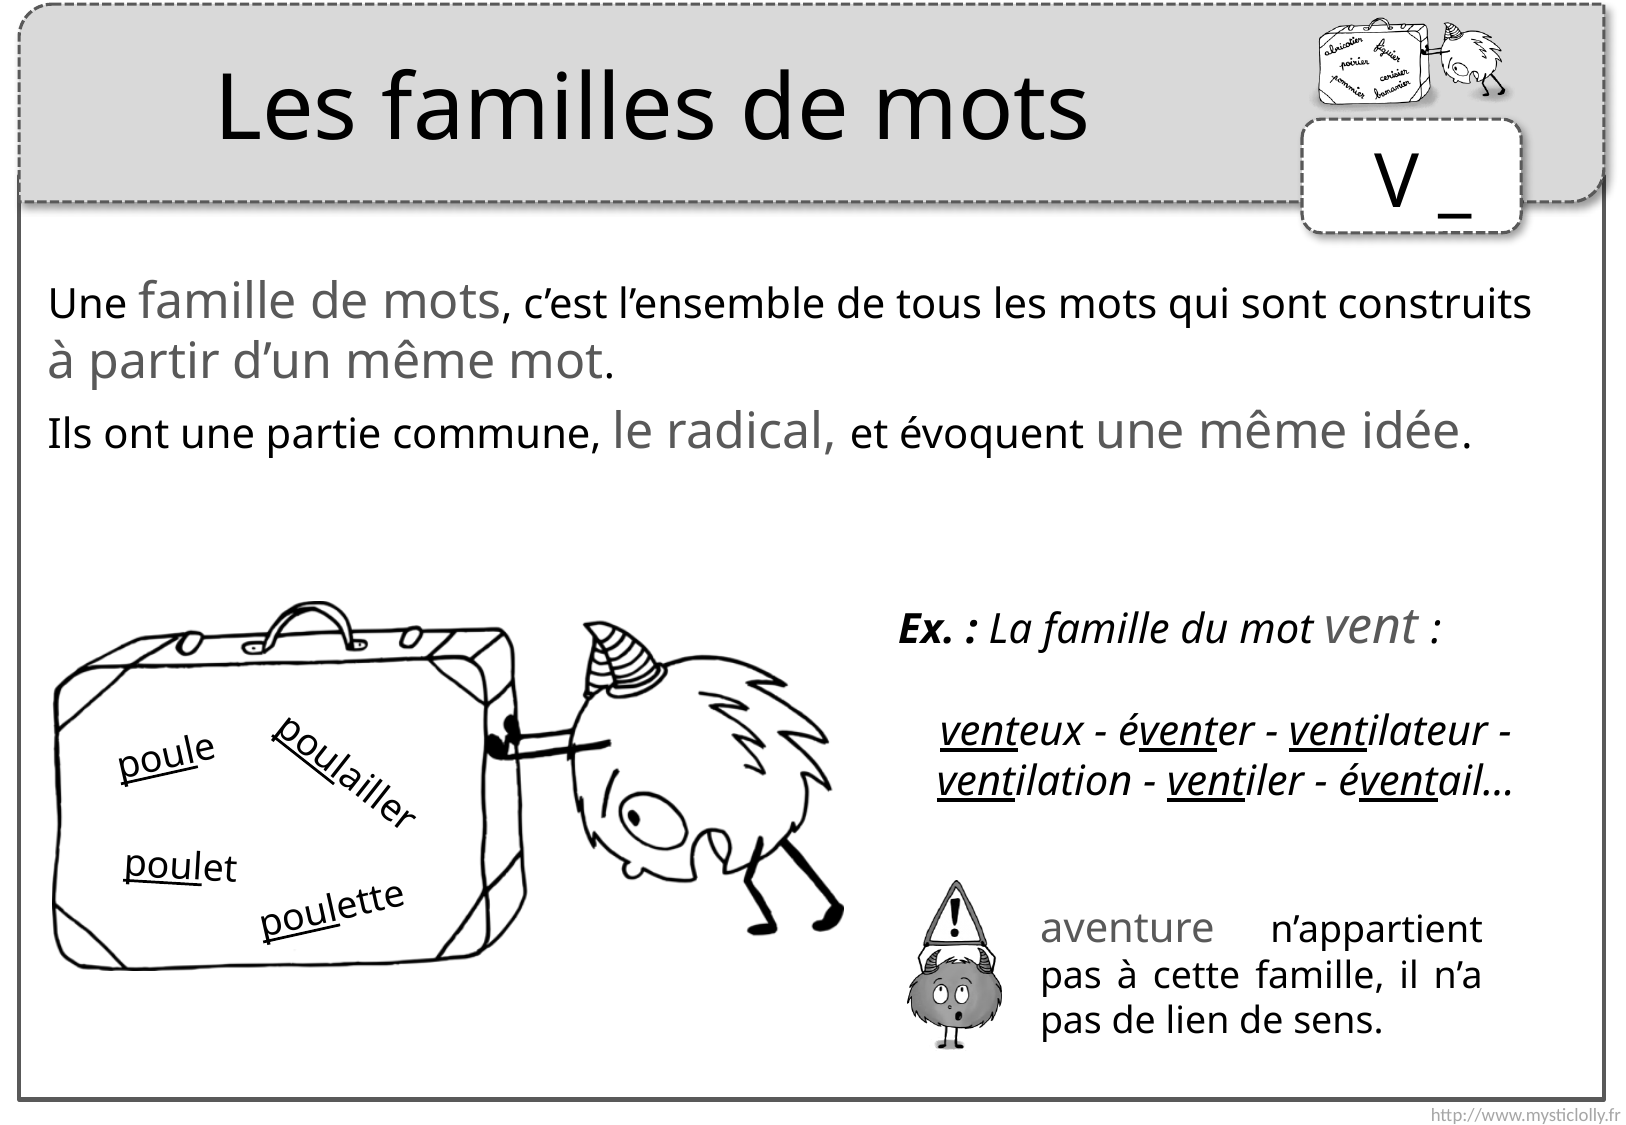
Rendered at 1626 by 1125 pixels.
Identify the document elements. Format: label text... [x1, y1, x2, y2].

list Une famille de mots, c’est l’ensemble de tous les mots qui sont construits à partir d’un même mot. Ils ont une partie commune, le radical, et évoquent une même idée. [32, 260, 1581, 1088]
picture [52, 601, 844, 972]
text_box aventure n’appartient pas à cette famille, il n’a pas de lien de sens. [1025, 893, 1498, 1049]
picture [1309, 15, 1515, 127]
picture [906, 880, 1002, 1057]
text_box Ex. : La famille du mot vent : venteux - éventer - ventilateur - ventilation - ventiler - éventail… [883, 586, 1569, 811]
list V _ [1313, 125, 1533, 233]
list Les familles de mots [44, 4, 1262, 202]
